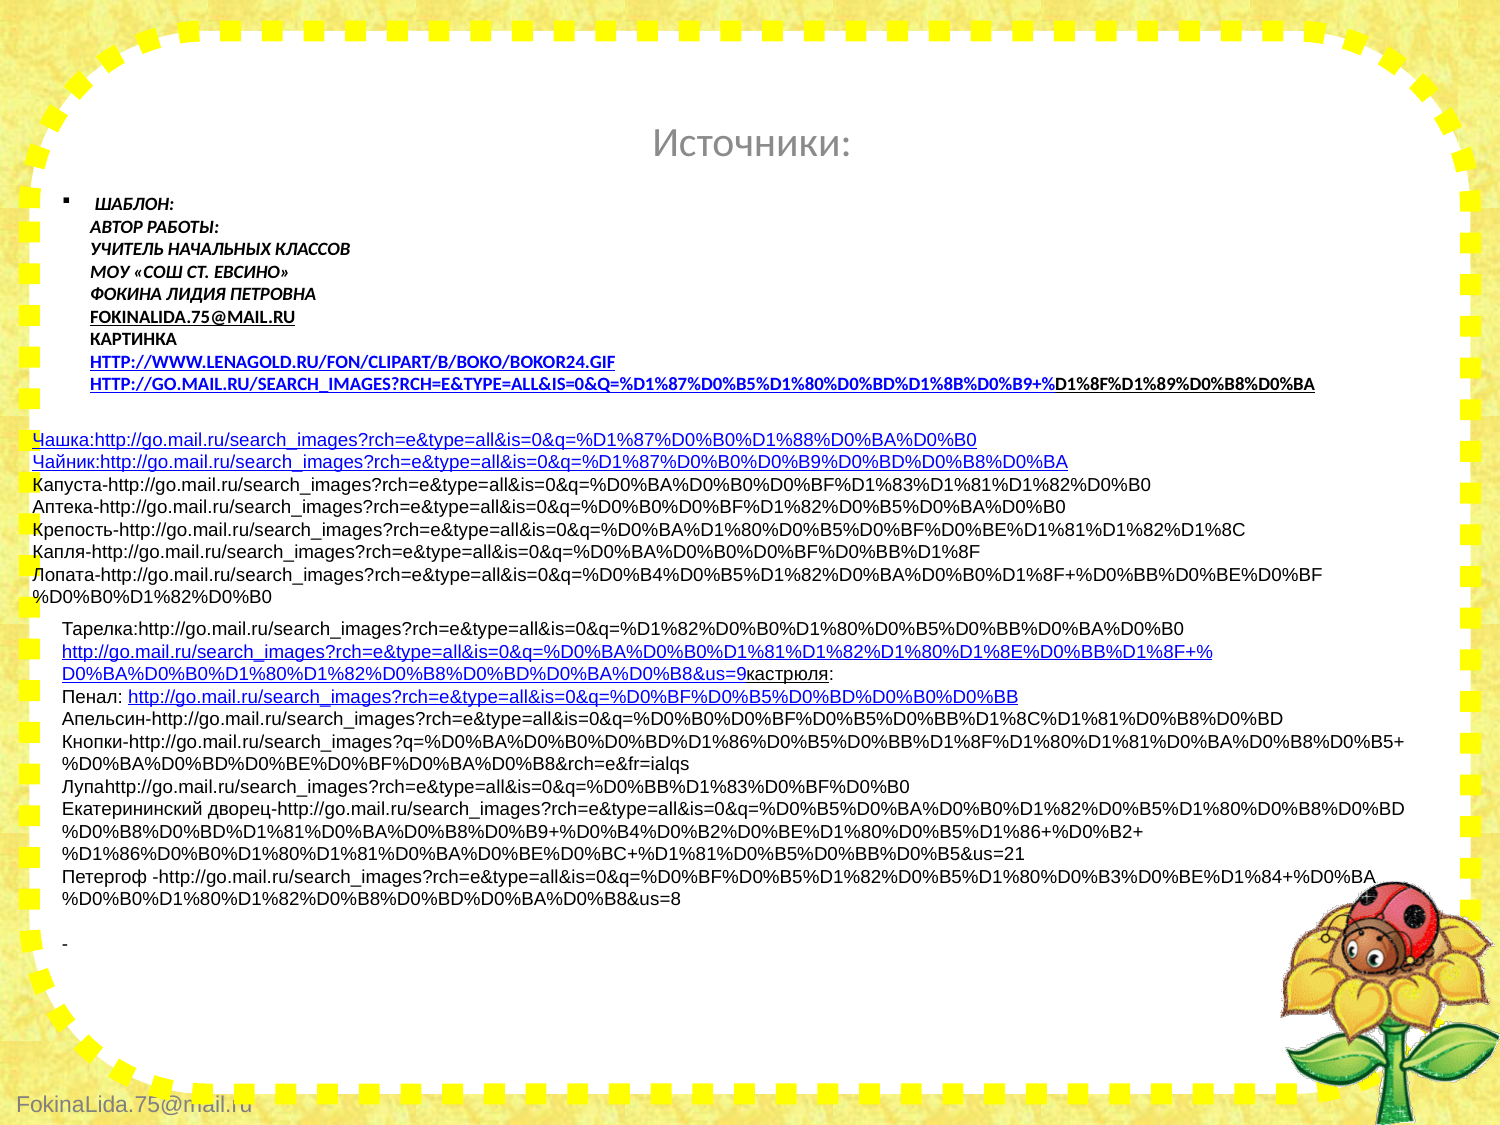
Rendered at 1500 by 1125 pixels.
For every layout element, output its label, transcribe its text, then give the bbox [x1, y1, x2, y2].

title шаблон: Автор работы: учитель начальных классов МОУ «СОШ ст. Евсино» Фокина Лидия Петровна FokinaLida.75@mail.ru картинка http://www.lenagold.ru/fon/clipart/b/boko/bokor24.gif http://go.mail.ru/search_images?rch=e&type=all&is=0&q=%D1%87%D0%B5%D1%80%D0%BD%D1%8B%D0%B9+%D1%8F%D1%89%D0%B8%D0%BA [47, 184, 1394, 420]
text_box Чашка:http://go.mail.ru/search_images?rch=e&type=all&is=0&q=%D1%87%D0%B0%D1%88%D0%BA%D0%B0 Чайник:http://go.mail.ru/search_images?rch=e&type=all&is=0&q=%D1%87%D0%B0%D0%B9%D0%BD%D0%B8%D0%BA Капуста-http://go.mail.ru/search_images?rch=e&type=all&is=0&q=%D0%BA%D0%B0%D0%BF%D1%83%D1%81%D1%82%D0%B0 Аптека-http://go.mail.ru/search_images?rch=e&type=all&is=0&q=%D0%B0%D0%BF%D1%82%D0%B5%D0%BA%D0%B0 Крепость-http://go.mail.ru/search_images?rch=e&type=all&is=0&q=%D0%BA%D1%80%D0%B5%D0%BF%D0%BE%D1%81%D1%82%D1%8C Капля-http://go.mail.ru/search_images?rch=e&type=all&is=0&q=%D0%BA%D0%B0%D0%BF%D0%BB%D1%8F Лопата-http://go.mail.ru/search_images?rch=e&type=all&is=0&q=%D0%B4%D0%B5%D1%82%D0%BA%D0%B0%D1%8F+%D0%BB%D0%BE%D0%BF%D0%B0%D1%82%D0%B0 [17, 420, 1471, 638]
list Источники: [76, 101, 1352, 173]
text_box Тарелка:http://go.mail.ru/search_images?rch=e&type=all&is=0&q=%D1%82%D0%B0%D1%80%D0%B5%D0%BB%D0%BA%D0%B0 http://go.mail.ru/search_images?rch=e&type=all&is=0&q=%D0%BA%D0%B0%D1%81%D1%82%D1%80%D1%8E%D0%BB%D1%8F+%D0%BA%D0%B0%D1%80%D1%82%D0%B8%D0%BD%D0%BA%D0%B8&us=9кастрюля: Пенал: http://go.mail.ru/search_images?rch=e&type=all&is=0&q=%D0%BF%D0%B5%D0%BD%D0%B0%D0%BB Апельсин-http://go.mail.ru/search_images?rch=e&type=all&is=0&q=%D0%B0%D0%BF%D0%B5%D0%BB%D1%8C%D1%81%D0%B8%D0%BD Кнопки-http://go.mail.ru/search_images?q=%D0%BA%D0%B0%D0%BD%D1%86%D0%B5%D0%BB%D1%8F%D1%80%D1%81%D0%BA%D0%B8%D0%B5+%D0%BA%D0%BD%D0%BE%D0%BF%D0%BA%D0%B8&rch=e&fr=ialqs Лупаhttp://go.mail.ru/search_images?rch=e&type=all&is=0&q=%D0%BB%D1%83%D0%BF%D0%B0 Екатерининский дворец-http://go.mail.ru/search_images?rch=e&type=all&is=0&q=%D0%B5%D0%BA%D0%B0%D1%82%D0%B5%D1%80%D0%B8%D0%BD%D0%B8%D0%BD%D1%81%D0%BA%D0%B8%D0%B9+%D0%B4%D0%B2%D0%BE%D1%80%D0%B5%D1%86+%D0%B2+%D1%86%D0%B0%D1%80%D1%81%D0%BA%D0%BE%D0%BC+%D1%81%D0%B5%D0%BB%D0%B5&us=21 Петергоф -http://go.mail.ru/search_images?rch=e&type=all&is=0&q=%D0%BF%D0%B5%D1%82%D0%B5%D1%80%D0%B3%D0%BE%D1%84+%D0%BA%D0%B0%D1%80%D1%82%D0%B8%D0%BD%D0%BA%D0%B8&us=8 - [47, 609, 1442, 985]
picture [0, 0, 1500, 1125]
